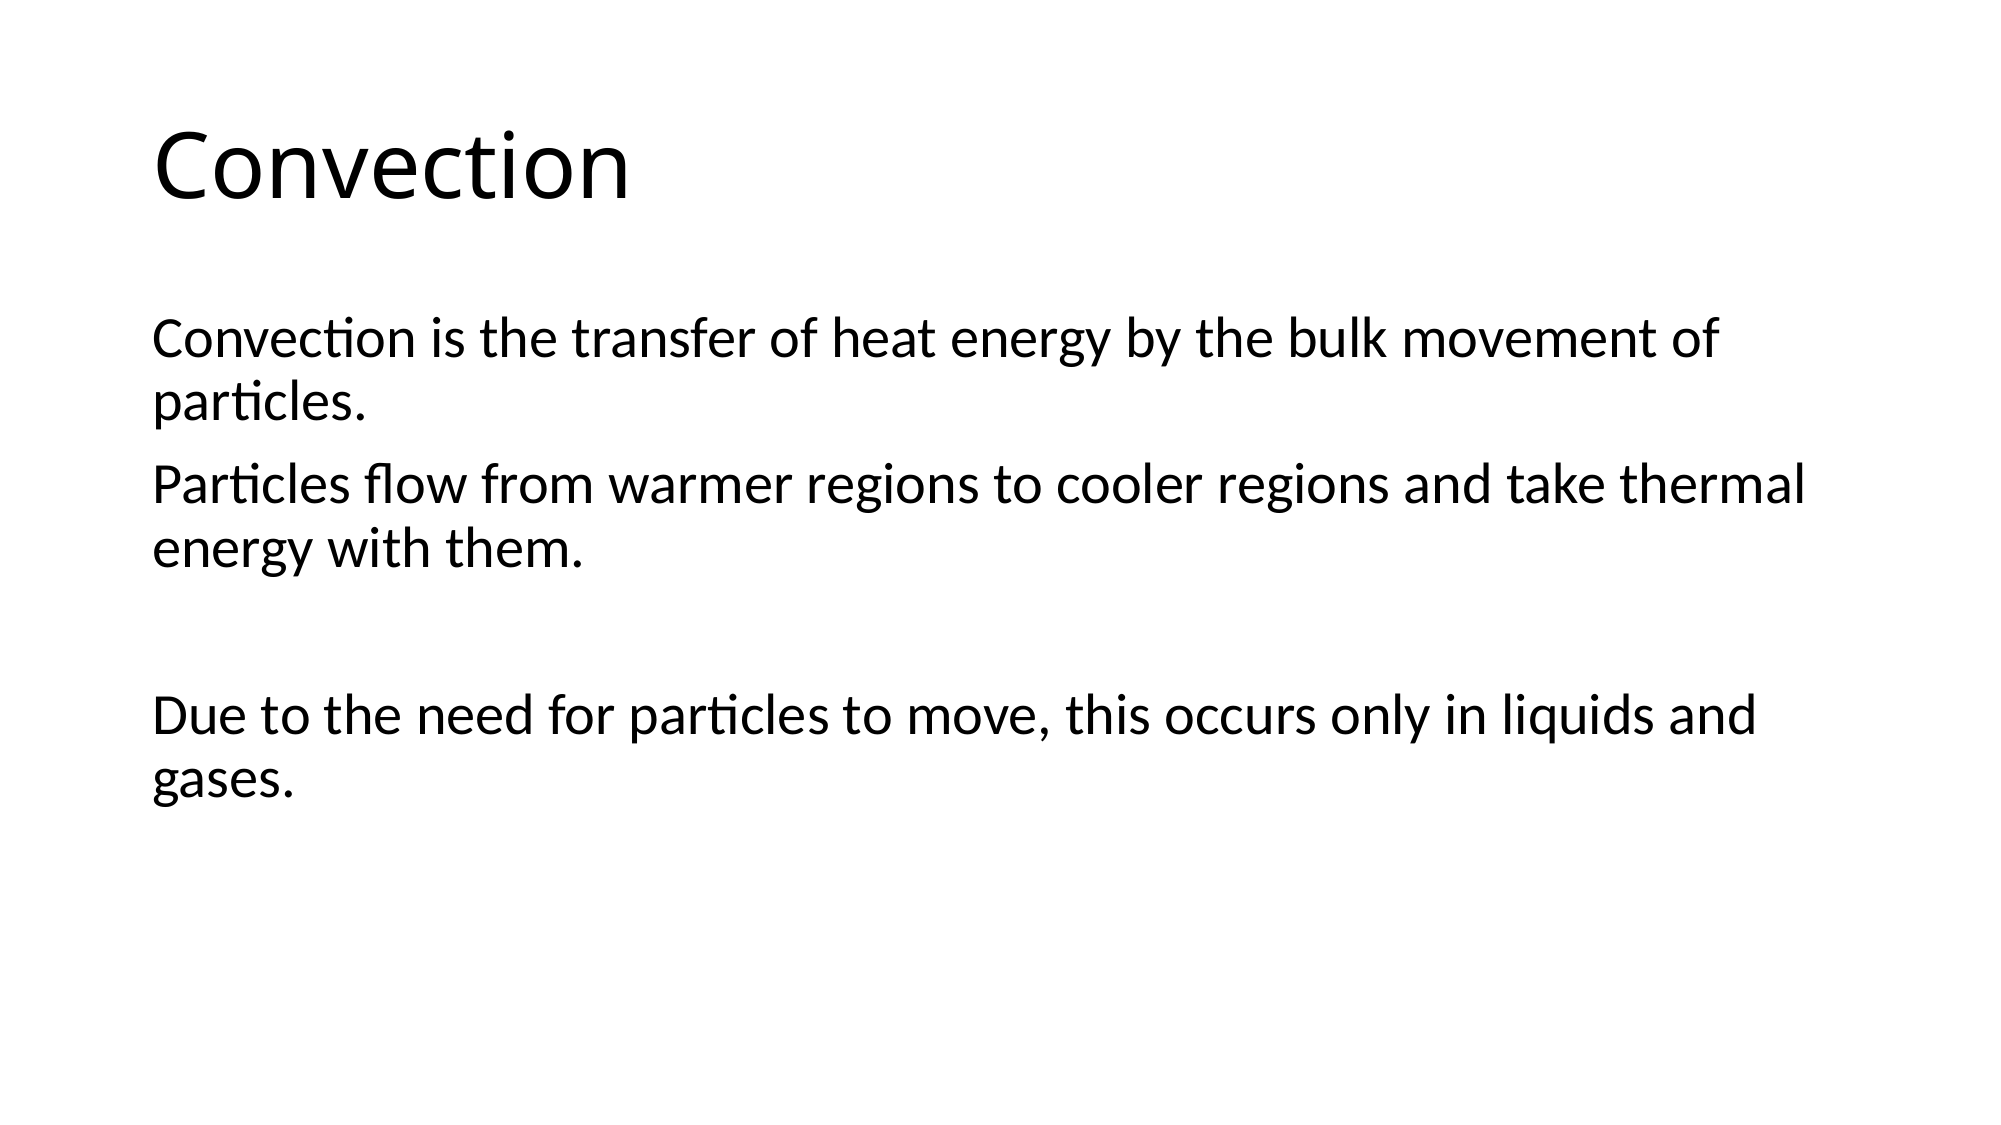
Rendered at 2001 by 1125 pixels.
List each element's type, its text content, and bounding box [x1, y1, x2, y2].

title Convection [137, 59, 1863, 278]
list Convection is the transfer of heat energy by the bulk movement of particles. Particles flow from warmer regions to cooler regions and take thermal energy with them. Due to the need for particles to move, this occurs only in liquids and gases. [137, 299, 1863, 1014]
